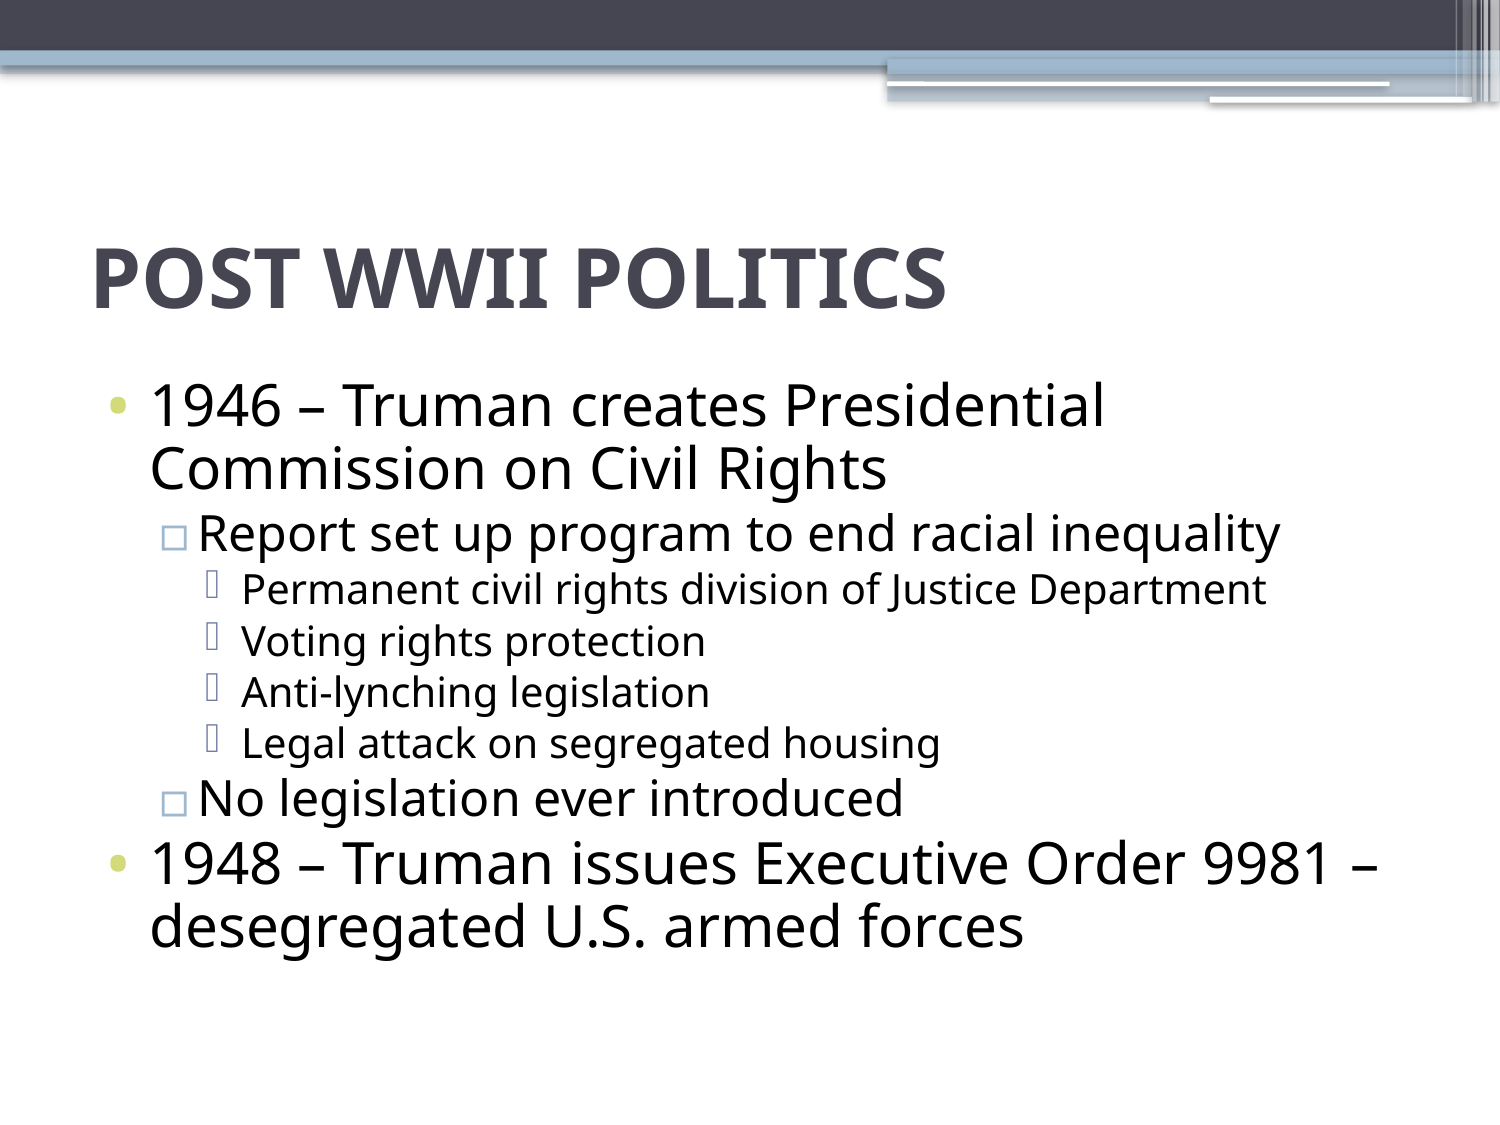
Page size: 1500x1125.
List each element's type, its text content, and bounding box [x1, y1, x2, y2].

list 1946 – Truman creates Presidential Commission on Civil Rights Report set up program to end racial inequality Permanent civil rights division of Justice Department Voting rights protection Anti-lynching legislation Legal attack on segregated housing No legislation ever introduced 1948 – Truman issues Executive Order 9981 – desegregated U.S. armed forces [75, 368, 1425, 1079]
title POST WWII POLITICS [75, 187, 1425, 363]
